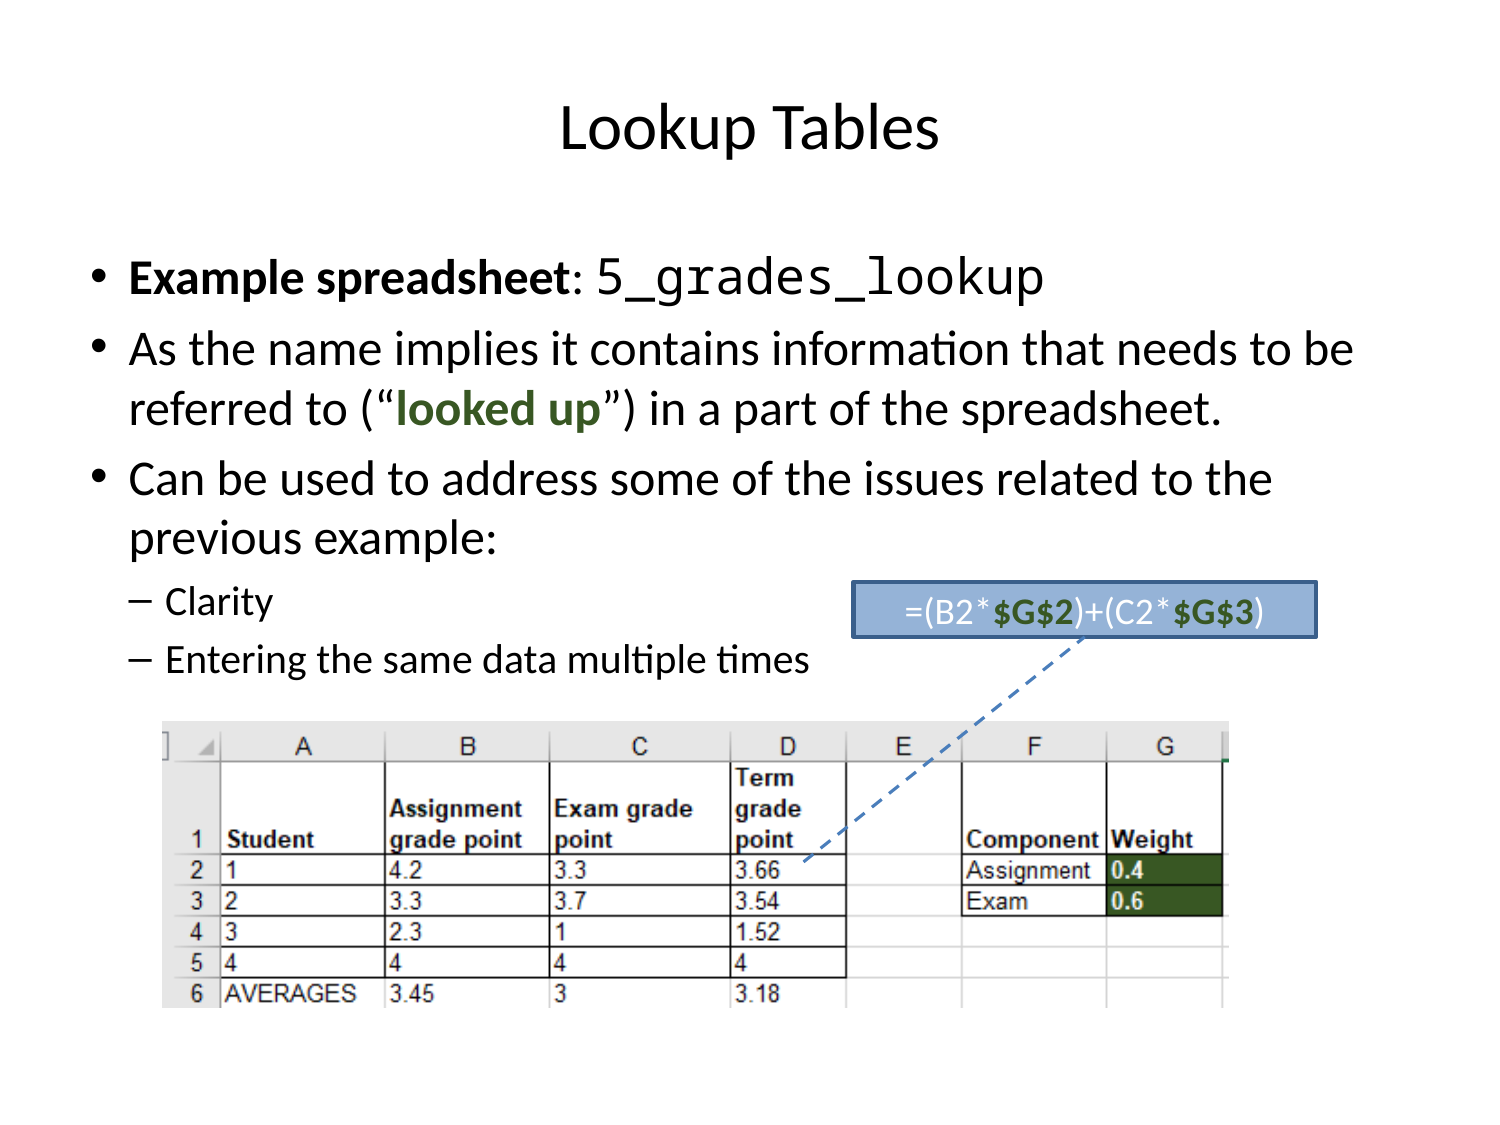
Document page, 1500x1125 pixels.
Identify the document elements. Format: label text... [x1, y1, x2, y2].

title Lookup Tables [75, 45, 1425, 200]
list Example spreadsheet: 5_grades_lookup As the name implies it contains information that needs to be referred to (“looked up”) in a part of the spreadsheet. Can be used to address some of the issues related to the previous example: Clarity Entering the same data multiple times [75, 237, 1425, 1063]
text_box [803, 581, 1317, 863]
picture [162, 721, 1229, 1008]
